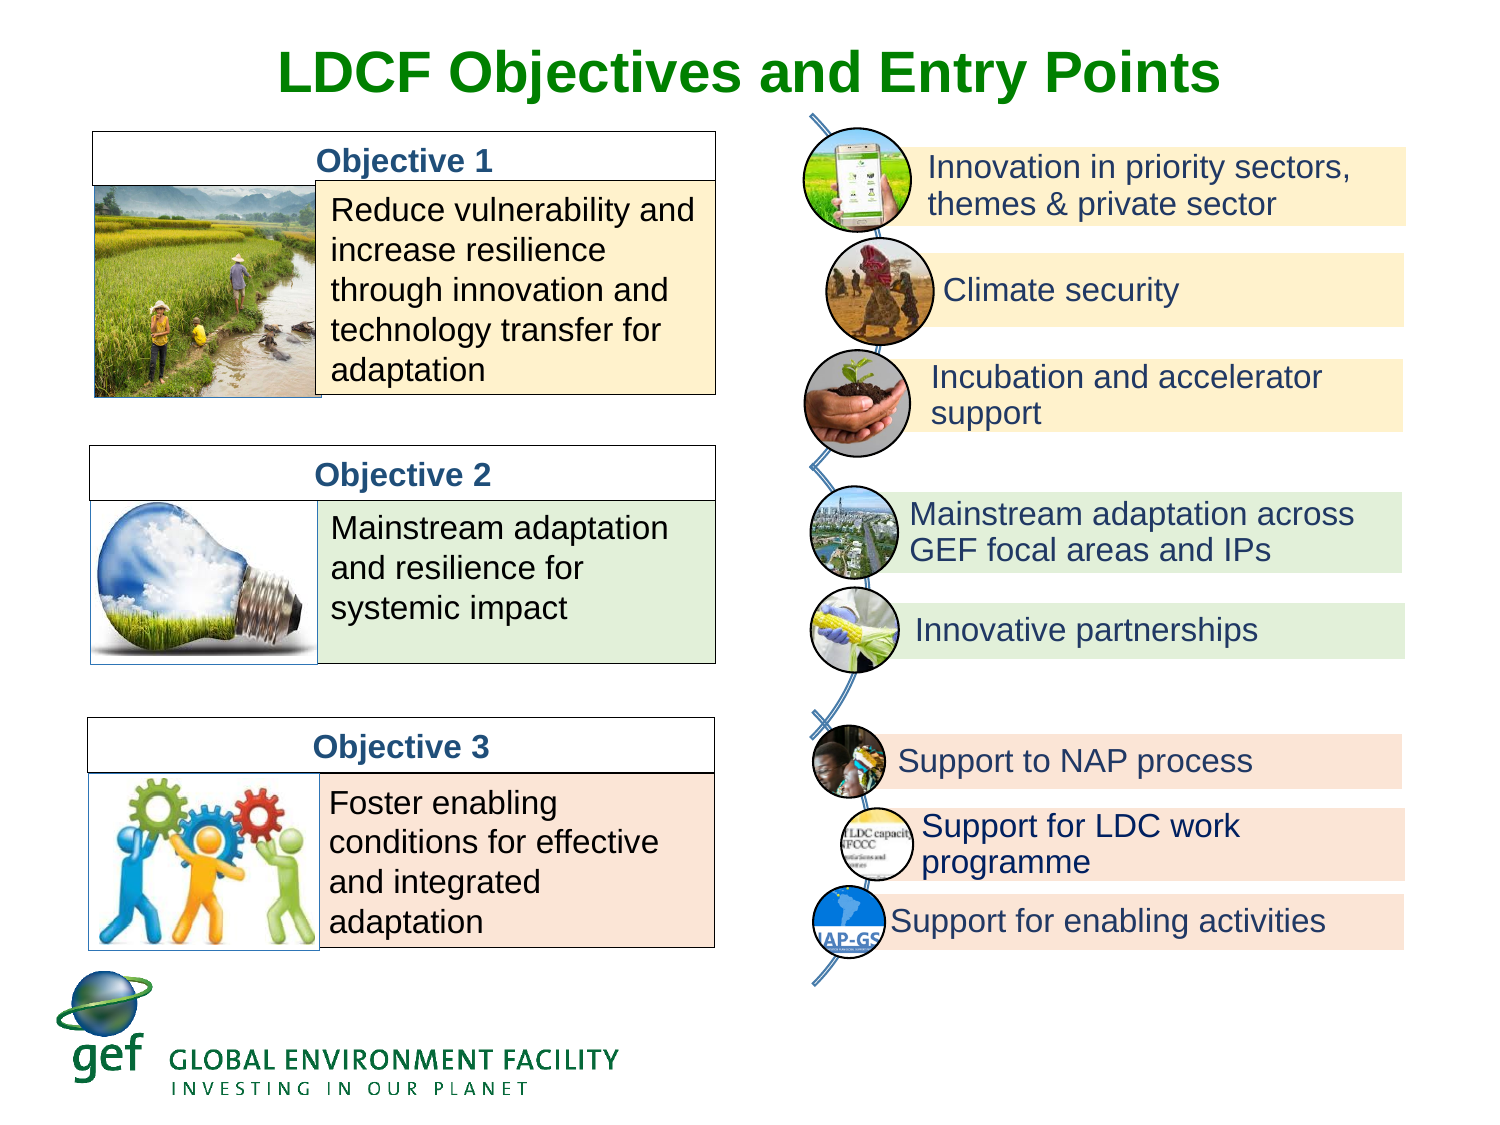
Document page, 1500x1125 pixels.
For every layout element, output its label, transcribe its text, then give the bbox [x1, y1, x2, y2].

text_box Objective 2 [89, 445, 716, 501]
picture [32, 960, 626, 1108]
picture [88, 773, 320, 951]
text_box Objective 1 [92, 131, 716, 186]
title LDCF Objectives and Entry Points [0, 0, 1500, 147]
text_box Mainstream adaptation and resilience for systemic impact [318, 501, 716, 664]
picture [94, 164, 322, 398]
text_box Objective 3 [87, 717, 715, 773]
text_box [811, 105, 1407, 479]
picture [805, 159, 811, 202]
picture [806, 383, 811, 424]
text_box Reduce vulnerability and increase resilience through innovation and technology transfer for adaptation [322, 180, 716, 395]
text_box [810, 457, 1406, 703]
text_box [810, 703, 1406, 993]
text_box Foster enabling conditions for effective and integrated adaptation [320, 773, 715, 948]
picture [90, 492, 317, 665]
